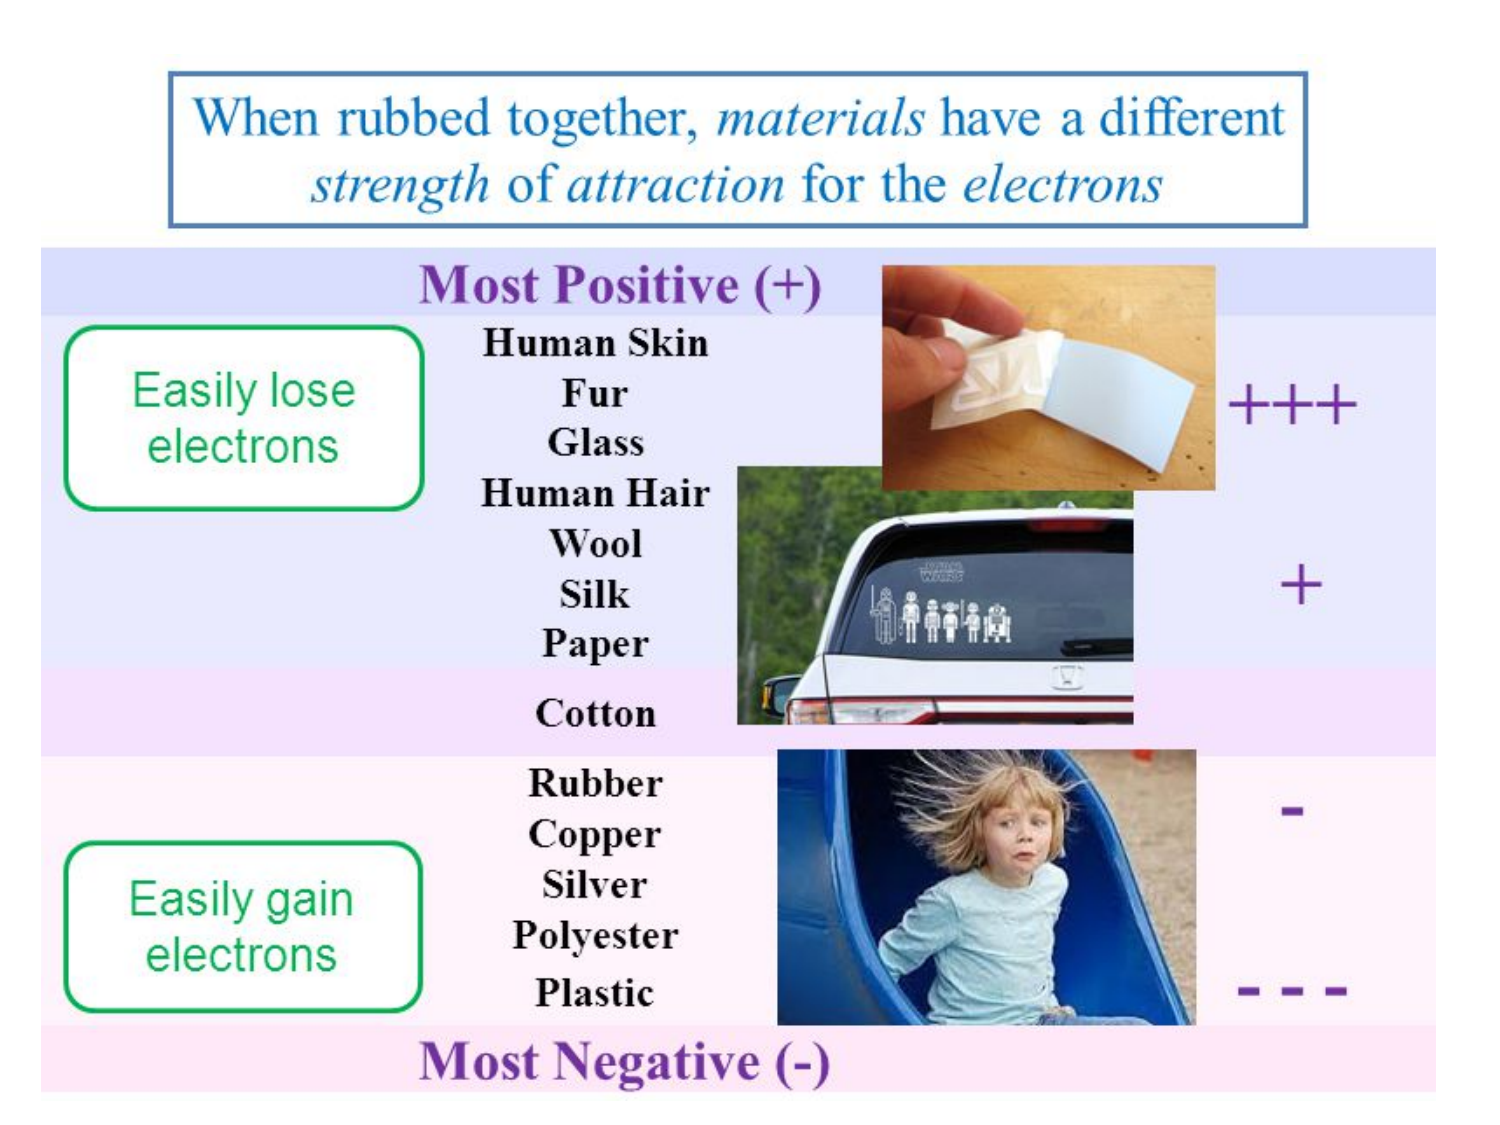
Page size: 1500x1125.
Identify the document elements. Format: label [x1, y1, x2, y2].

list [40, 54, 1437, 1101]
